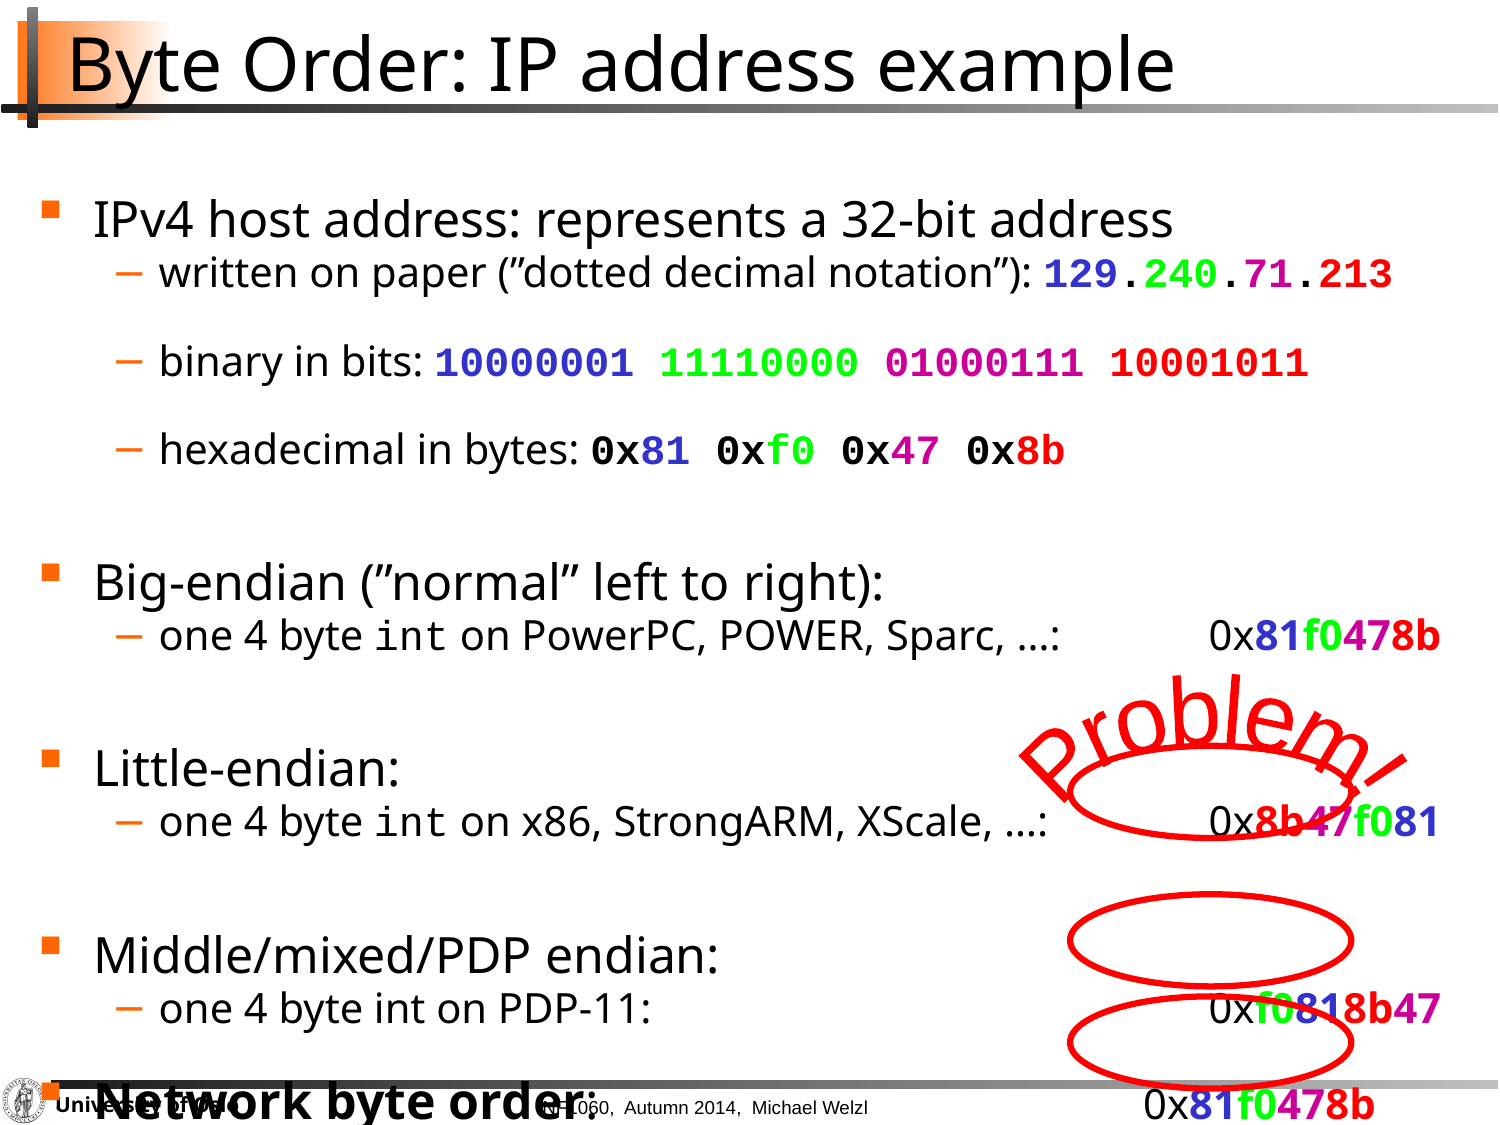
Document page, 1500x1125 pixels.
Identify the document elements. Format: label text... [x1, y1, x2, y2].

picture [2, 1078, 58, 1124]
list IPv4 host address: represents a 32-bit address written on paper (”dotted decimal notation”): 129.240.71.213 binary in bits: 10000001 11110000 01000111 10001011 hexadecimal in bytes: 0x81 0xf0 0x47 0x8b Big-endian (”normal” left to right): one 4 byte int on PowerPC, POWER, Sparc, …: 0x81f0478b Little-endian: one 4 byte int on x86, StrongARM, XScale, …: 0x8b47f081 Middle/mixed/PDP endian: one 4 byte int on PDP-11: 0xf0818b47 Network byte order: 0x81f0478b [21, 192, 1461, 1089]
title Byte Order: IP address example [51, 20, 1495, 113]
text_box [1029, 708, 1393, 1089]
